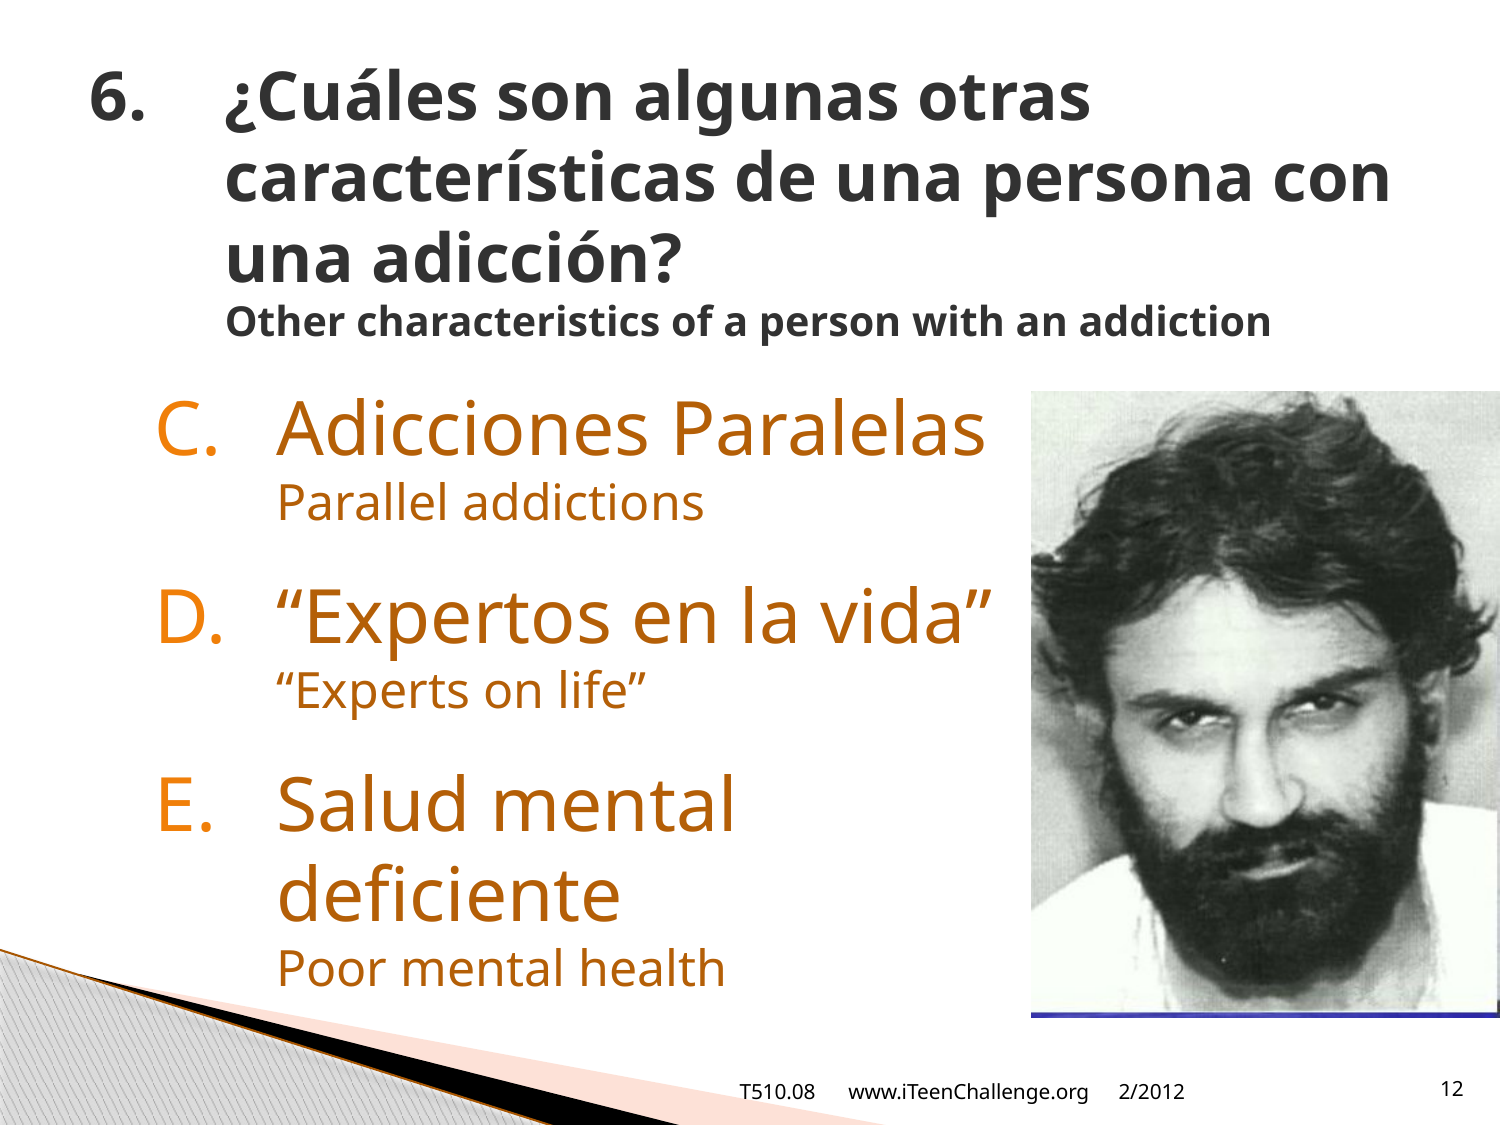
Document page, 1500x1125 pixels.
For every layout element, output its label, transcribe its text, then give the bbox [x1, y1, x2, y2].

slide_number 12 [1418, 1051, 1479, 1112]
slide_number 2/2012 [1105, 1051, 1418, 1112]
picture [1031, 390, 1500, 1018]
list Adicciones Paralelas Parallel addictions “Expertos en la vida” “Experts on life” Salud mental deficiente Poor mental health [75, 372, 1063, 1012]
footer T510.08 www.iTeenChallenge.org [718, 1051, 1105, 1112]
title 6. ¿Cuáles son algunas otras características de una persona con una adicción? Other characteristics of a person with an addiction [75, 45, 1425, 353]
